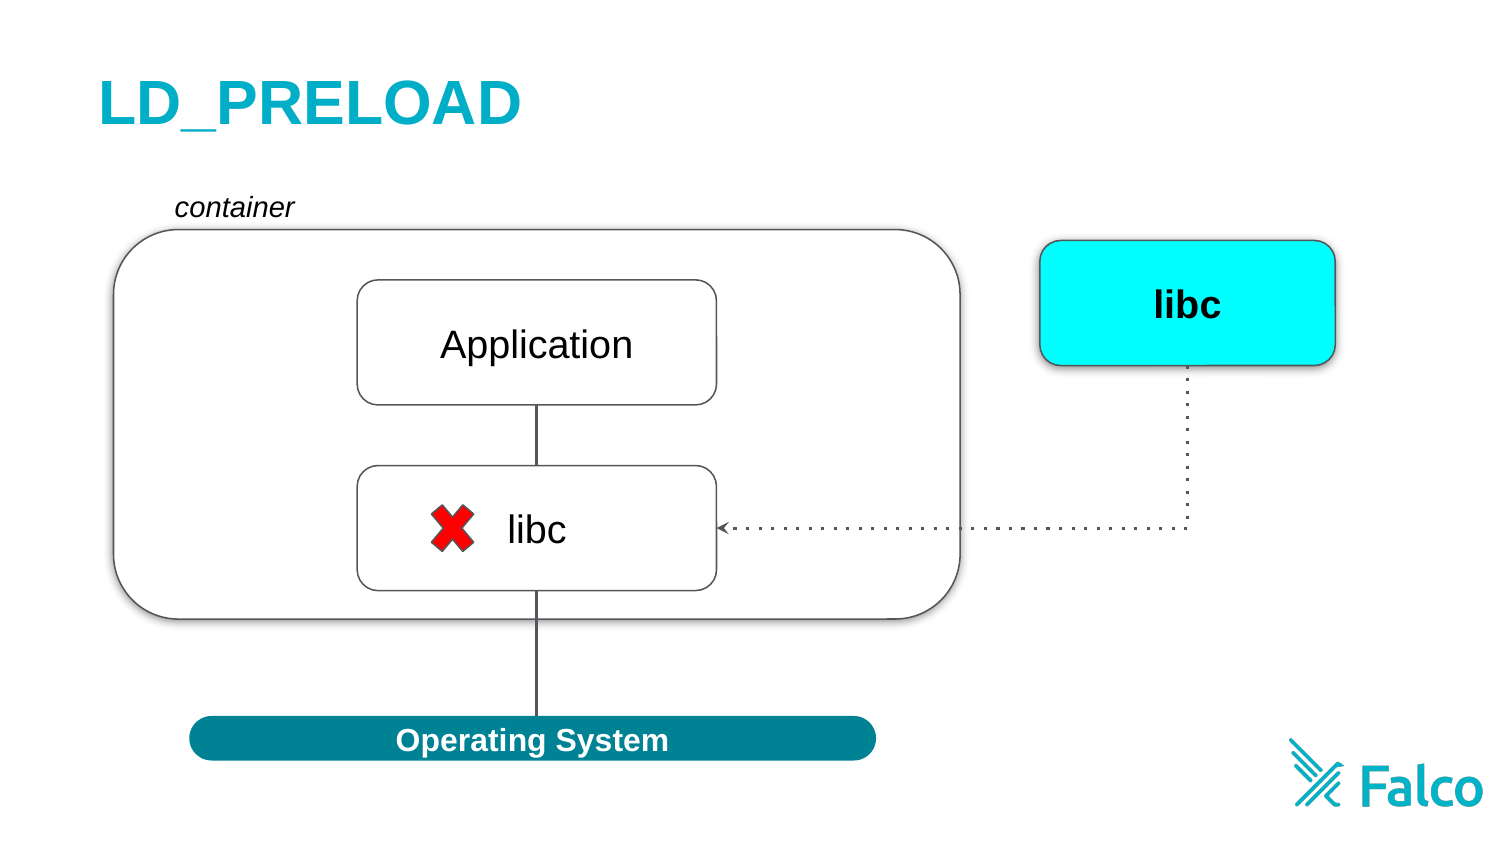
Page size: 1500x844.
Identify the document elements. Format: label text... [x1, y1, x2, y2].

text_box LD_PRELOAD [83, 19, 1450, 189]
text_box container [159, 172, 351, 205]
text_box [870, 211, 1034, 683]
text_box libc [357, 465, 717, 591]
picture [1283, 732, 1488, 814]
text_box Operating System [189, 715, 877, 761]
text_box libc [1039, 240, 1336, 366]
text_box [113, 229, 865, 620]
text_box Application [357, 279, 717, 405]
text_box [431, 504, 474, 552]
